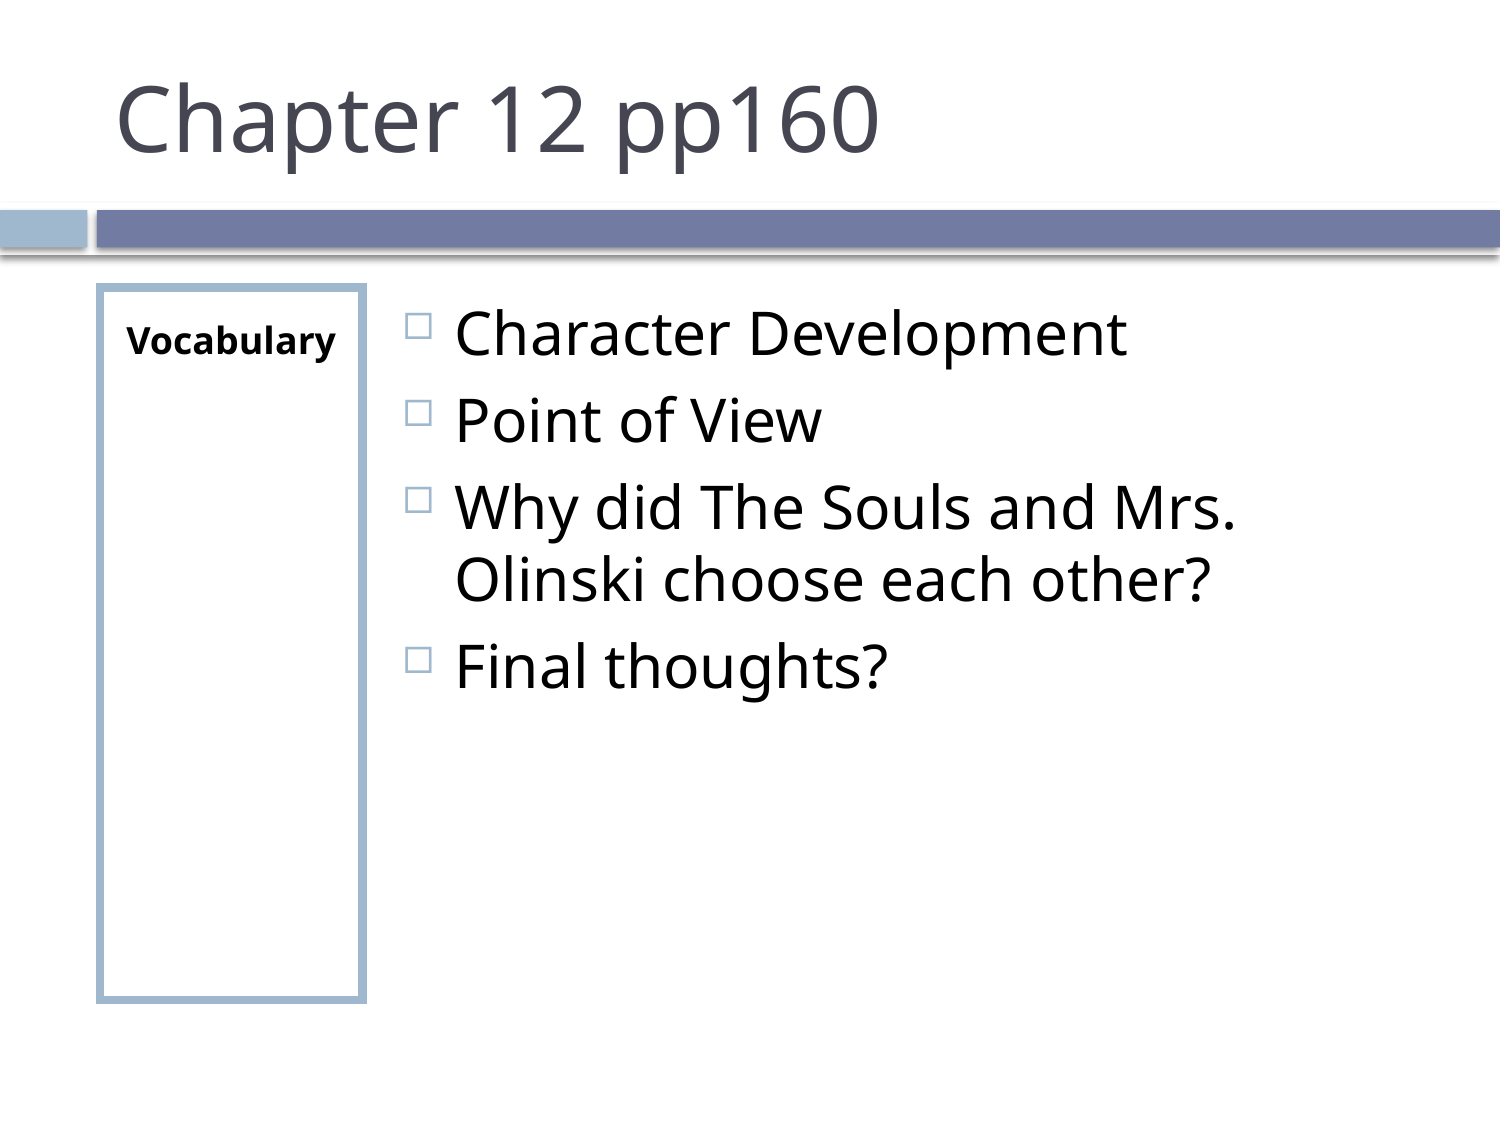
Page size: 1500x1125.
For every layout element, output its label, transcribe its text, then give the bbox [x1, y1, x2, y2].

list Vocabulary [96, 283, 367, 1004]
list Character Development Point of View Why did The Souls and Mrs. Olinski choose each other? Final thoughts? [387, 287, 1438, 1013]
title Chapter 12 pp160 [99, 44, 1425, 188]
